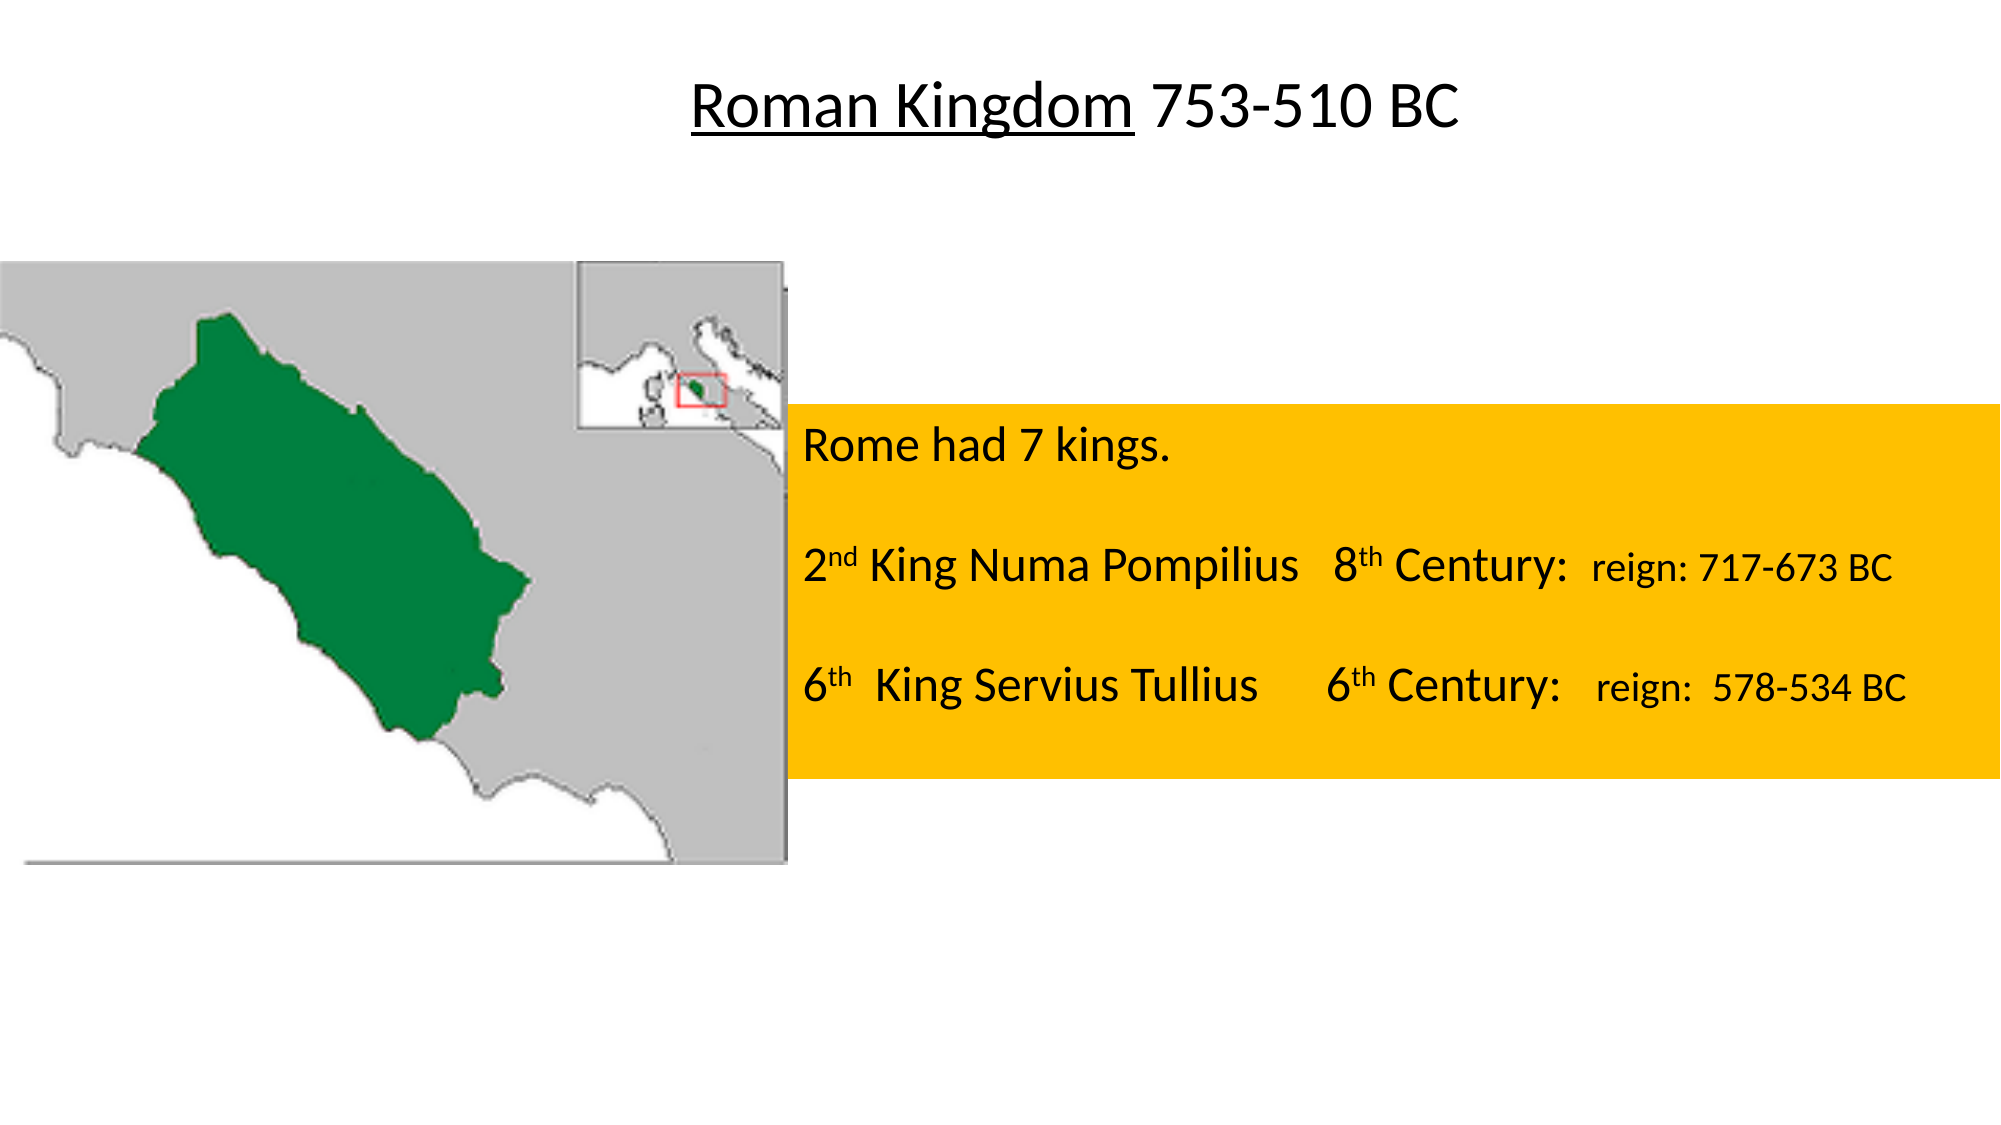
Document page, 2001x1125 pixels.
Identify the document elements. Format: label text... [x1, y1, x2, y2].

picture [0, 261, 788, 865]
text_box Rome had 7 kings. 2nd King Numa Pompilius 8th Century: reign: 717-673 BC 6th King Servius Tullius 6th Century: reign: 578-534 BC [788, 404, 2000, 779]
text_box Roman Kingdom 753-510 BC [675, 53, 1475, 148]
